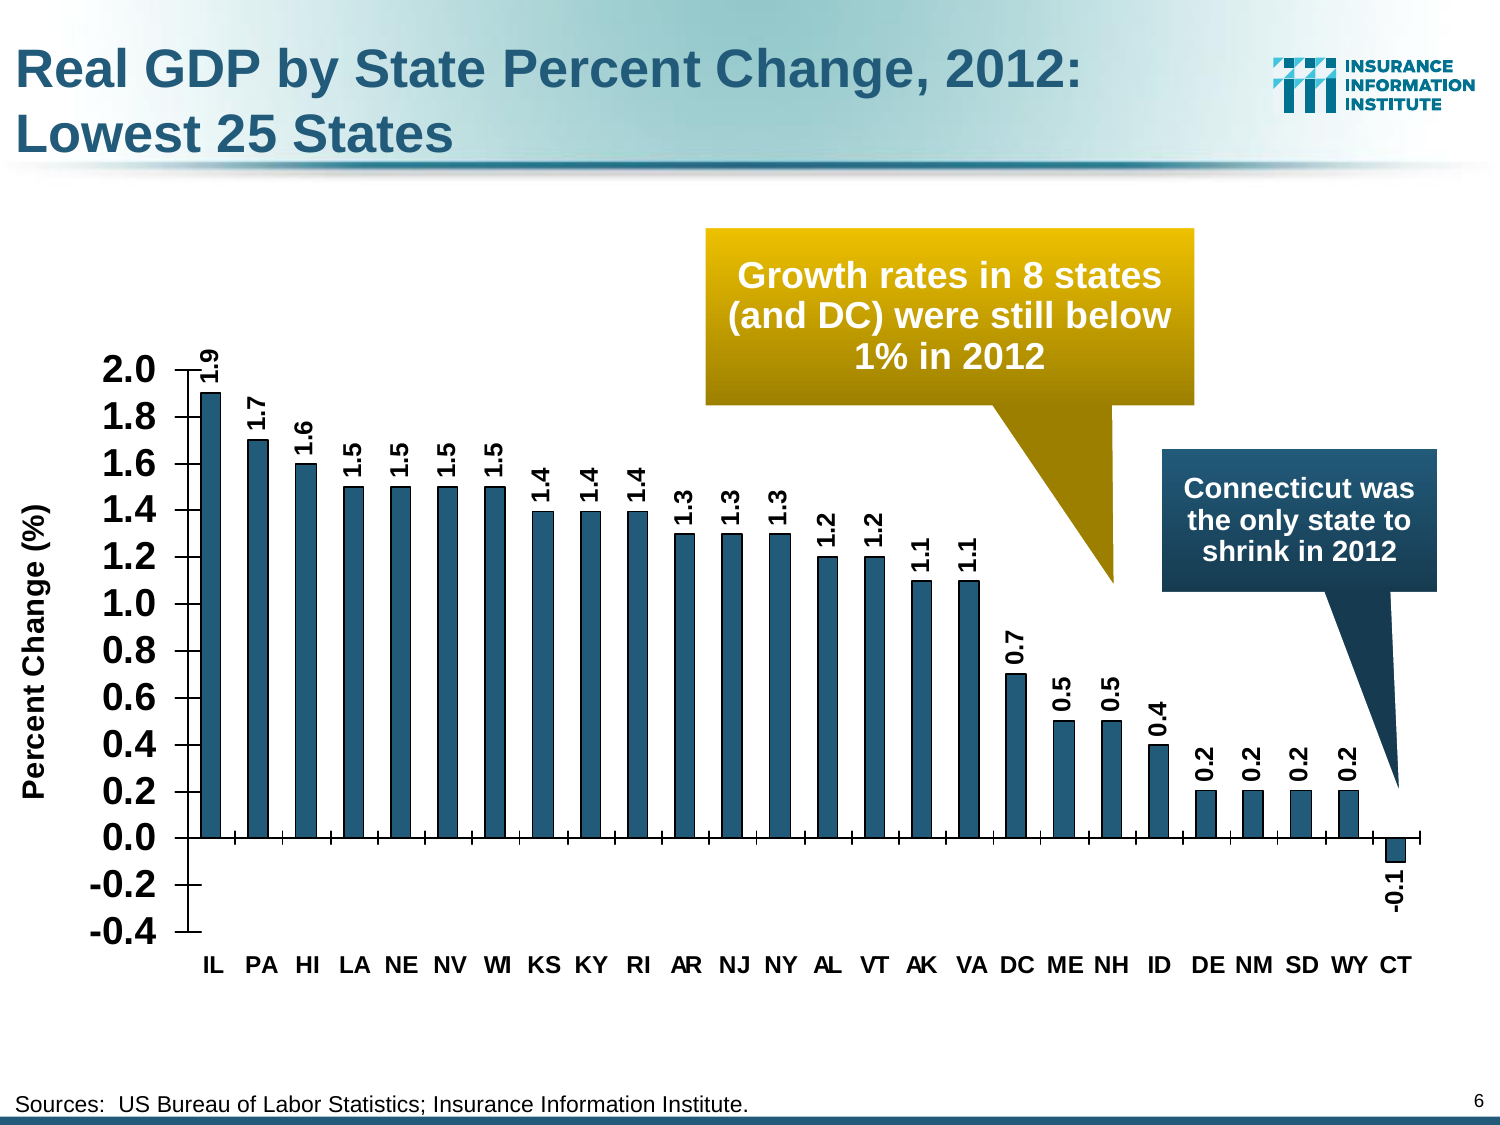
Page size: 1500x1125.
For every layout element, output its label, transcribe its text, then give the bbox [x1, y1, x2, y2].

text_box Growth rates in 8 states (and DC) were still below 1% in 2012 [703, 225, 1197, 290]
text_box Sources: US Bureau of Labor Statistics; Insurance Information Institute. [0, 1080, 1436, 1125]
slide_number 6 [1436, 1091, 1485, 1112]
picture [0, 0, 1500, 189]
text_box Real GDP by State Percent Change, 2012: Lowest 25 States [0, 0, 1319, 171]
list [1, 292, 1500, 1074]
